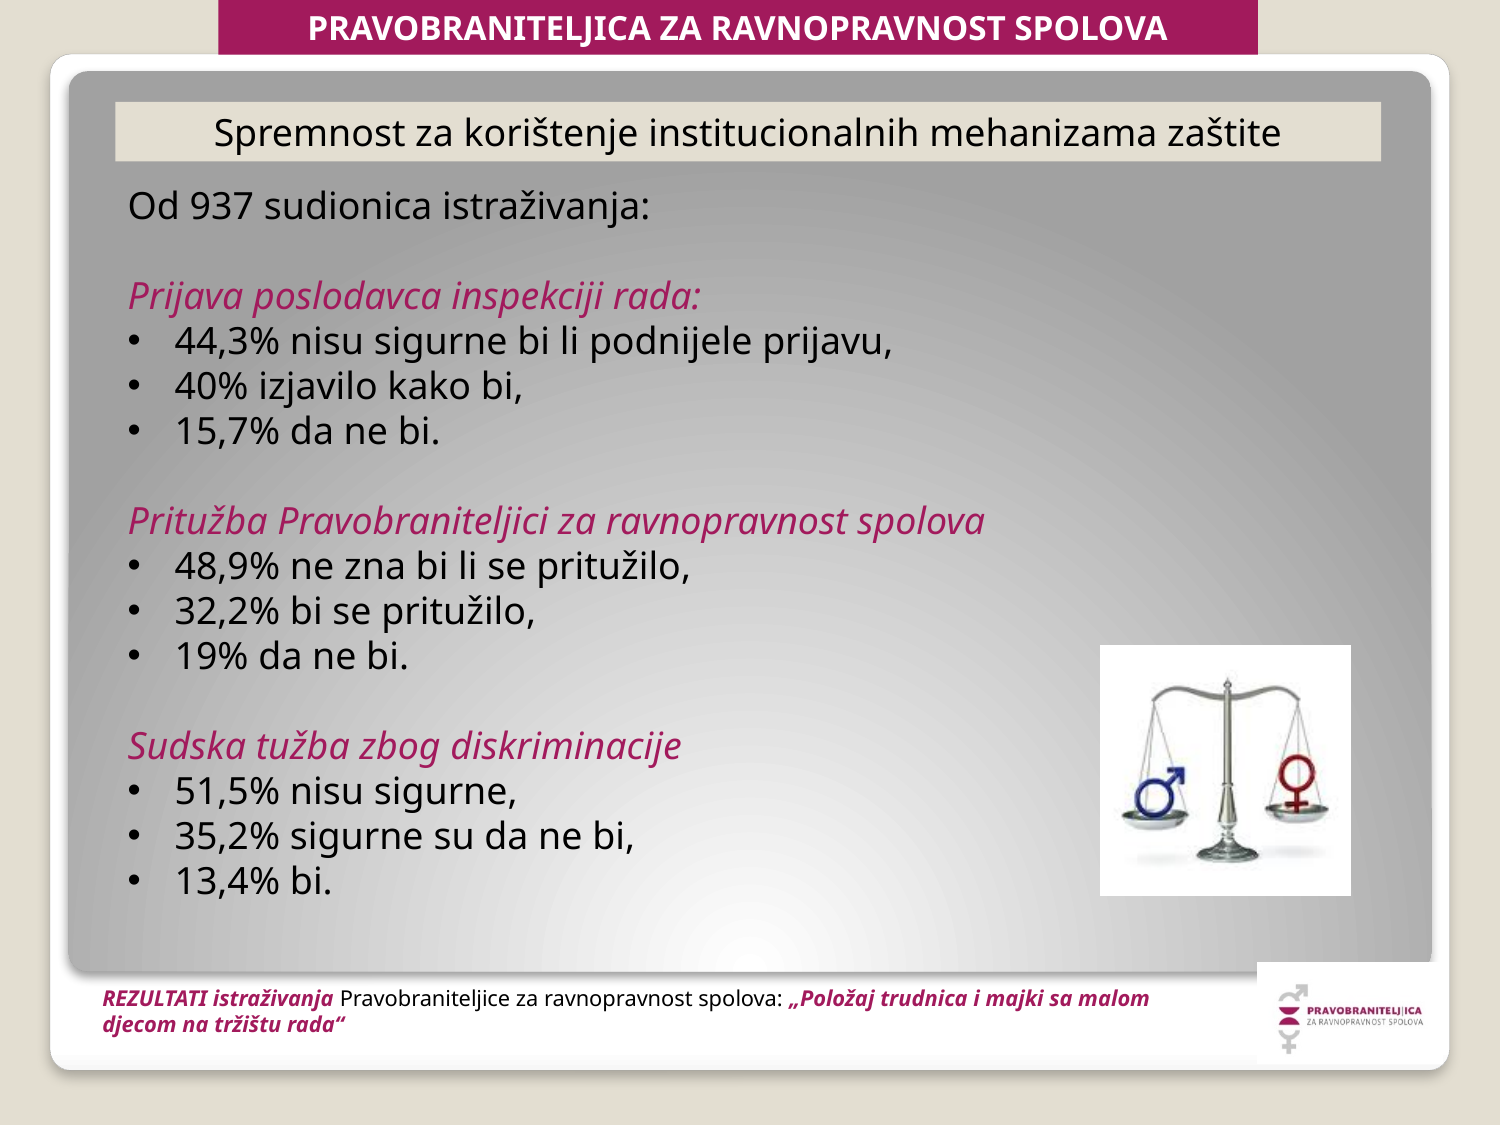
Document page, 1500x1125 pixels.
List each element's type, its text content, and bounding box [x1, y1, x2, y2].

text_box PRAVOBRANITELJICA ZA RAVNOPRAVNOST SPOLOVA [218, 0, 1258, 55]
text_box REZULTATI istraživanja Pravobraniteljice za ravnopravnost spolova: „Položaj trudnica i majki sa malom djecom na tržištu rada“ [87, 977, 1176, 1045]
picture [1099, 644, 1351, 896]
text_box Spremnost za korištenje institucionalnih mehanizama zaštite [115, 101, 1382, 162]
picture [1257, 962, 1443, 1064]
text_box Od 937 sudionica istraživanja: Prijava poslodavca inspekciji rada: 44,3% nisu sigurne bi li podnijele prijavu, 40% izjavilo kako bi, 15,7% da ne bi. Pritužba Pravobraniteljici za ravnopravnost spolova 48,9% ne zna bi li se pritužilo, 32,2% bi se pritužilo, 19% da ne bi. Sudska tužba zbog diskriminacije 51,5% nisu sigurne, 35,2% sigurne su da ne bi, 13,4% bi. [112, 175, 1140, 955]
